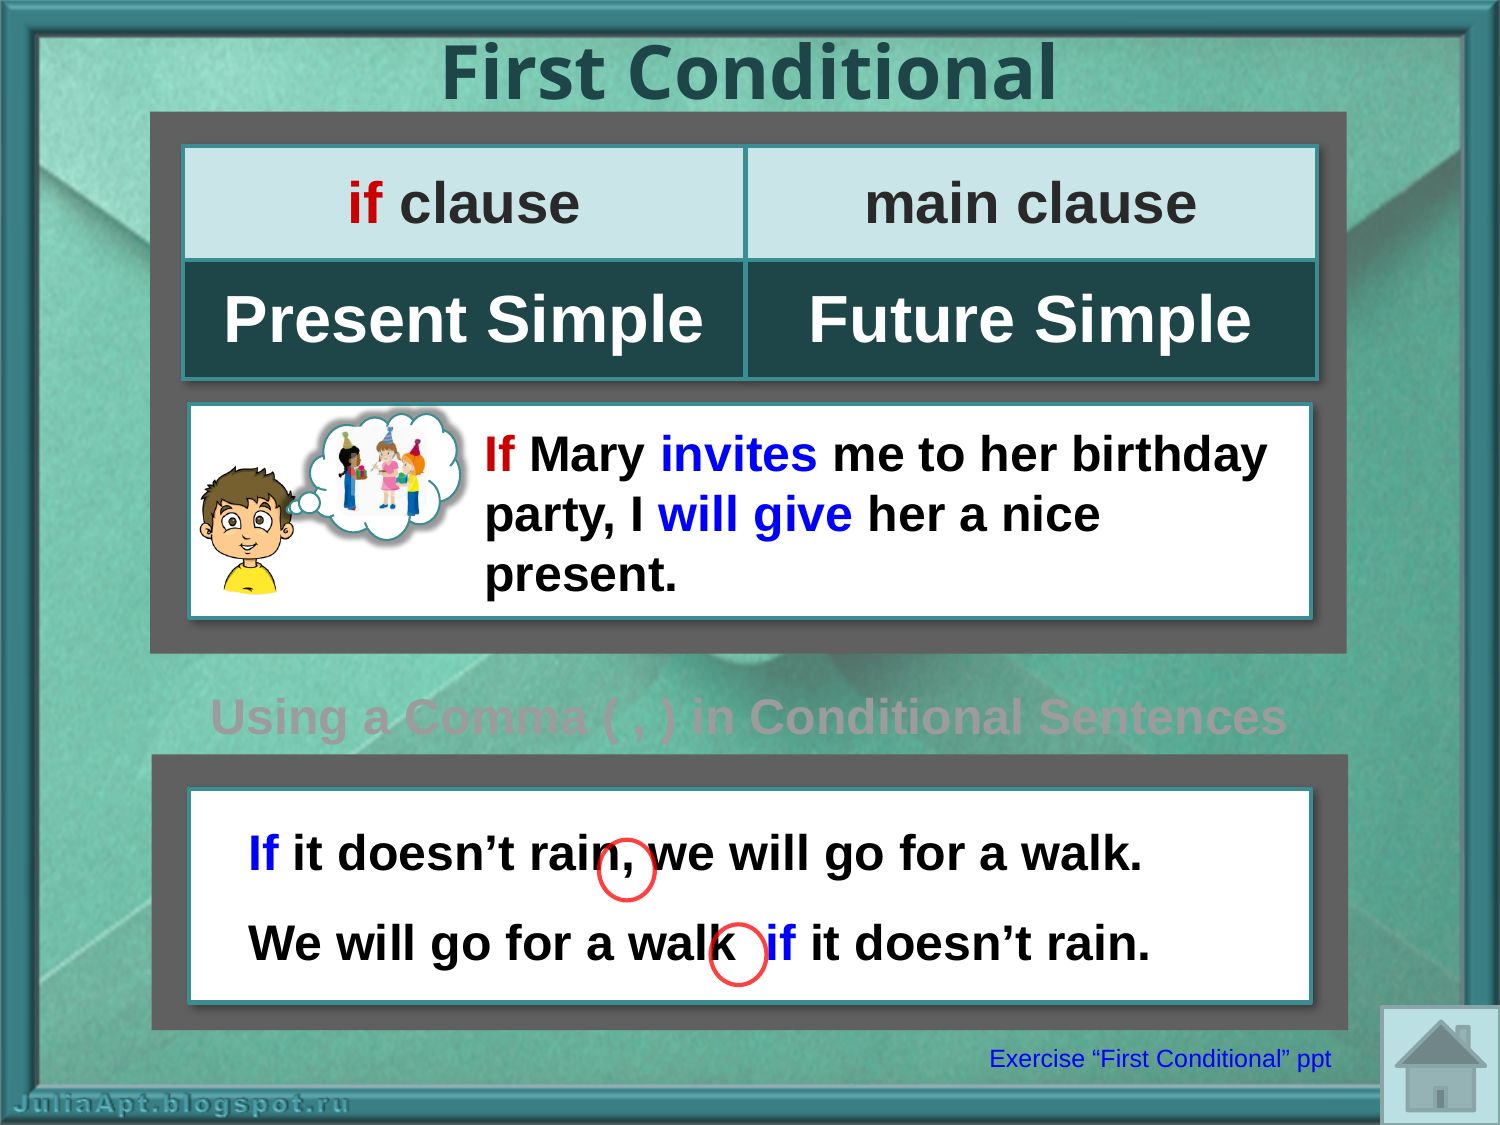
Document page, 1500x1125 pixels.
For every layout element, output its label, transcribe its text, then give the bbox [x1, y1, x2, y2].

table_header main clause [748, 148, 1315, 258]
picture [0, 0, 1500, 1125]
text_box [596, 837, 657, 903]
text_box Using a Comma ( , ) in Conditional Sentences [195, 676, 1305, 752]
text_box [151, 754, 1349, 1031]
table_header if clause [185, 148, 743, 258]
text_box Exercise “First Conditional” ppt [974, 1035, 1370, 1081]
text_box [708, 922, 769, 988]
text_box If it doesn’t rain, we will go for a walk. We will go for a walk if it doesn’t rain. [187, 787, 1313, 1005]
text_box [358, 411, 463, 527]
text_box First Conditional [424, 17, 1076, 123]
text_box [1380, 1005, 1500, 1125]
table_cell Future Simple [748, 262, 1315, 377]
text_box [315, 422, 410, 543]
text_box [150, 111, 1347, 654]
table_cell Present Simple [185, 262, 743, 377]
text_box If Mary invites me to her birthday party, I will give her a nice present. [187, 402, 1313, 620]
